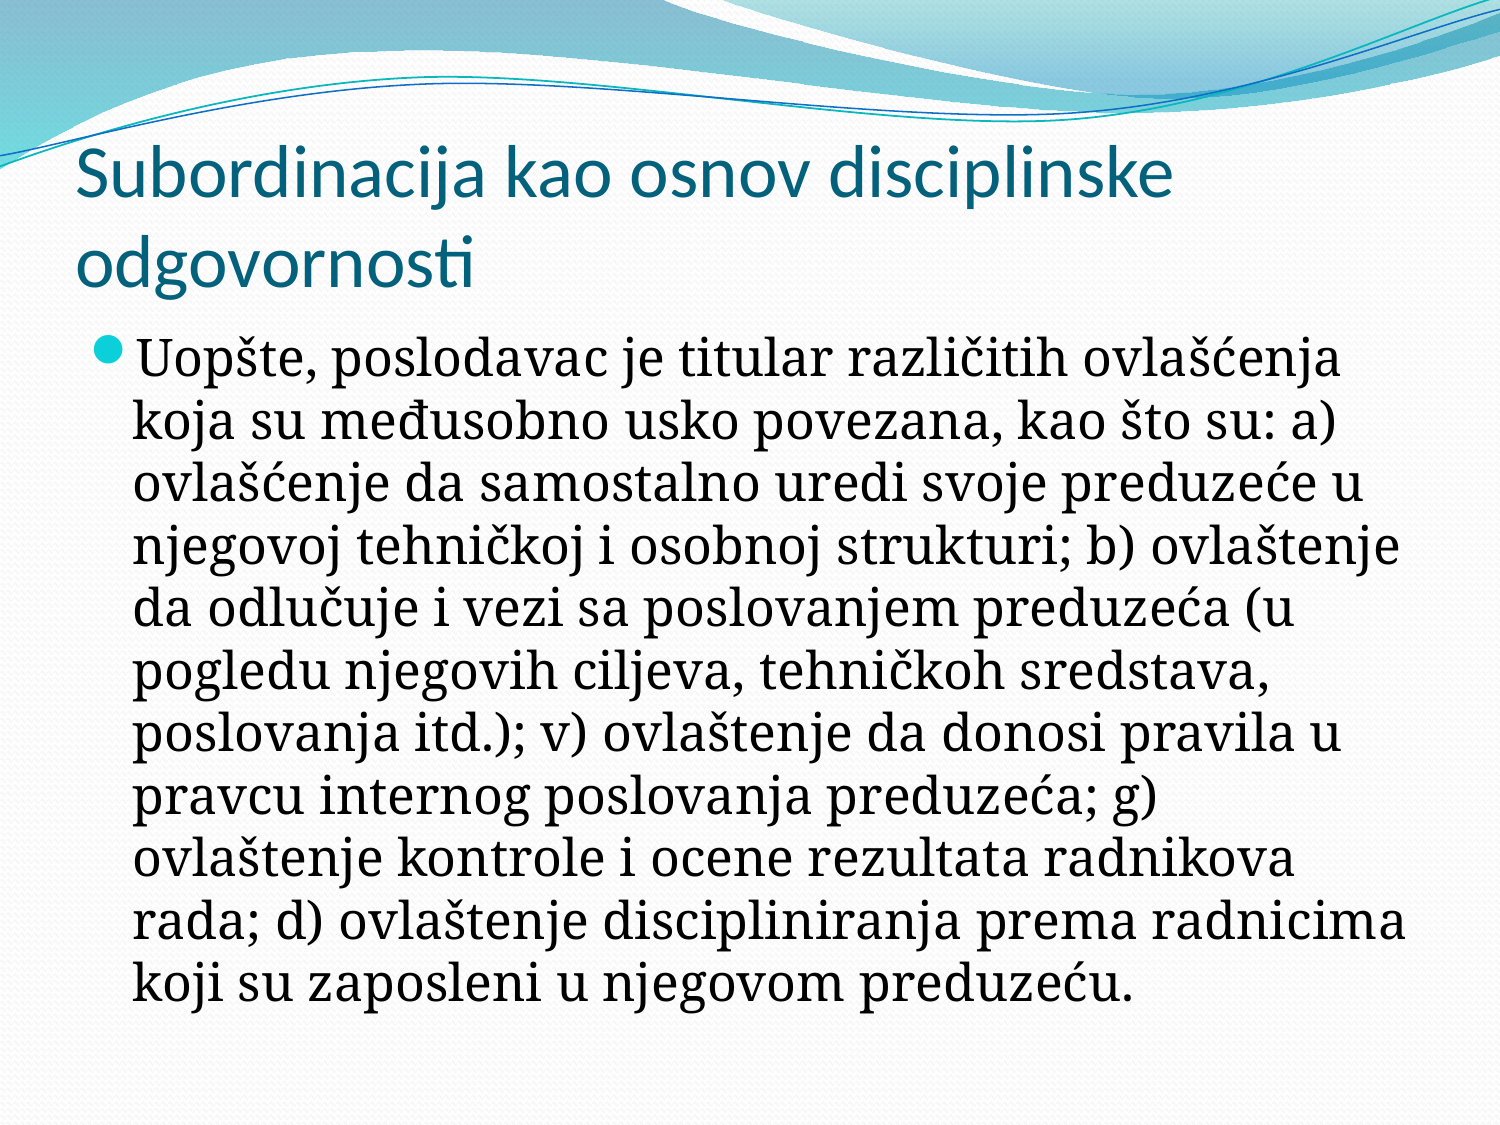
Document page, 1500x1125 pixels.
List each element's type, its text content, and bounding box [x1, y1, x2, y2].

title Subordinacija kao osnov disciplinske odgovornosti [75, 115, 1425, 303]
list Uopšte, poslodavac je titular različitih ovlašćenja koja su međusobno usko povezana, kao što su: a) ovlašćenje da samostalno uredi svoje preduzeće u njegovoj tehničkoj i osobnoj strukturi; b) ovlaštenje da odlučuje i vezi sa poslovanjem preduzeća (u pogledu njegovih ciljeva, tehničkoh sredstava, poslovanja itd.); v) ovlaštenje da donosi pravila u pravcu internog poslovanja preduzeća; g) ovlaštenje kontrole i ocene rezultata radnikova rada; d) ovlaštenje discipliniranja prema radnicima koji su zaposleni u njegovom preduzeću. [75, 317, 1425, 1038]
